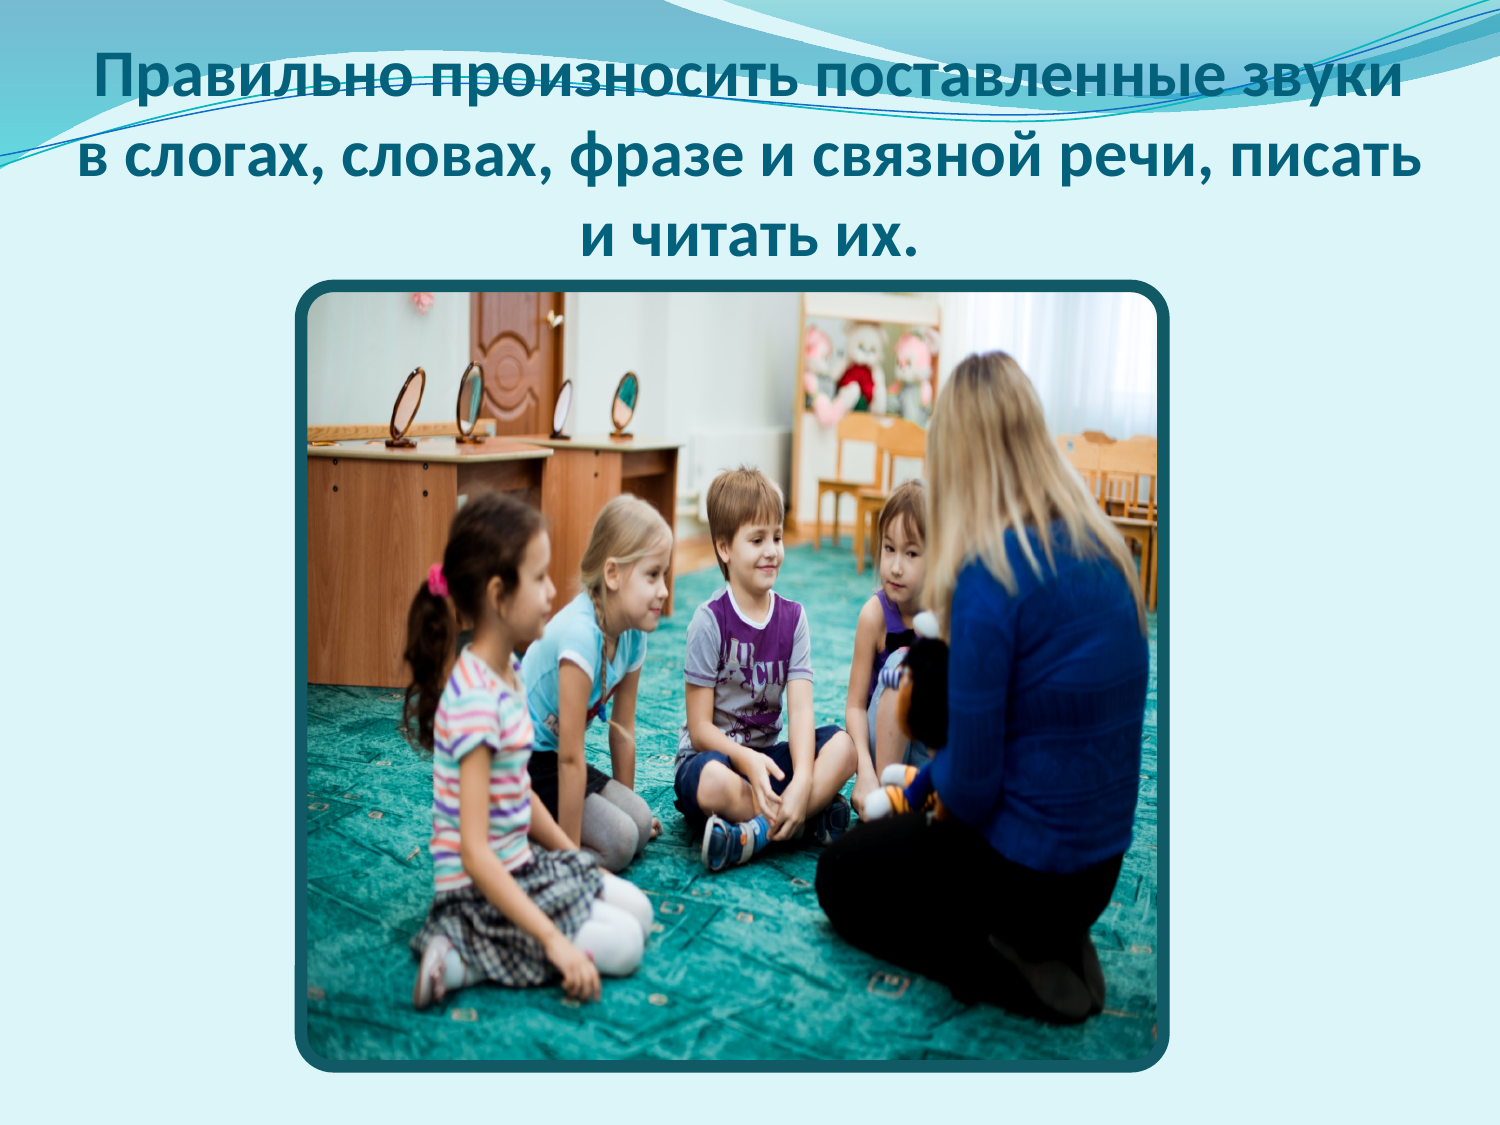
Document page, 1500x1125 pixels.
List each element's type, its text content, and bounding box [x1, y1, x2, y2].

picture [300, 285, 1164, 1067]
title Правильно произносить поставленные звуки в слогах, словах, фразе и связной речи, писать и читать их. [75, 115, 1425, 270]
